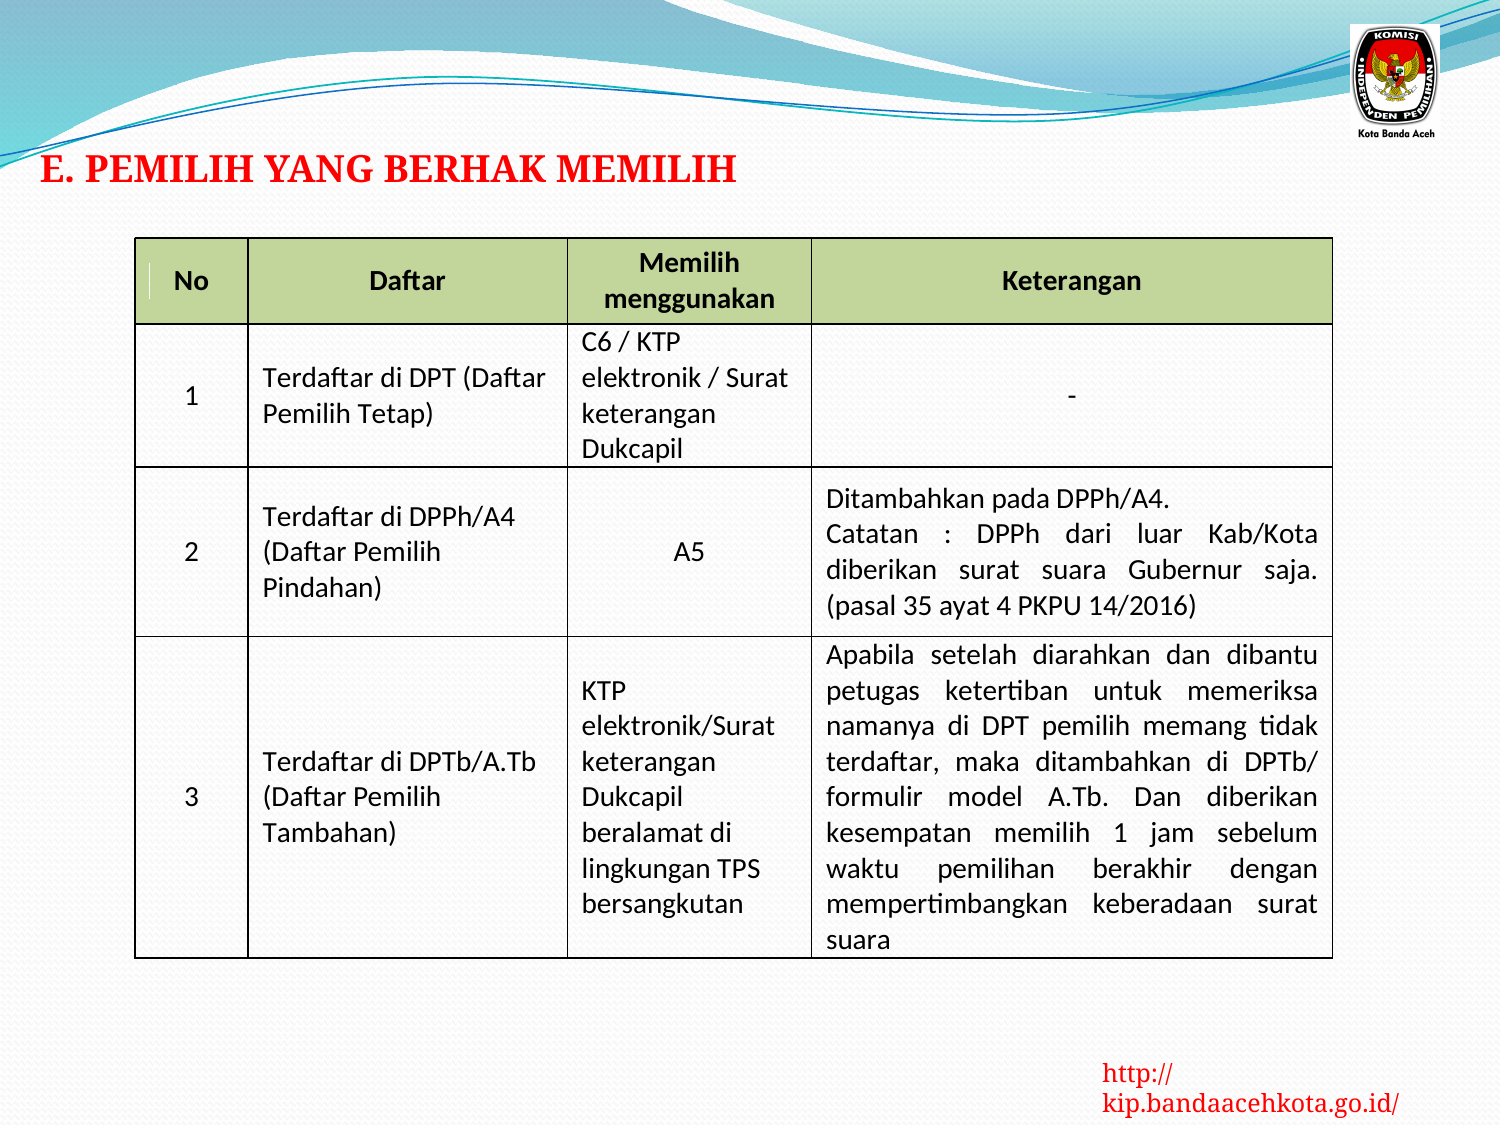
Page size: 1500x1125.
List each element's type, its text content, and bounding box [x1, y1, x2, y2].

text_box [82, 237, 1426, 1028]
text_box E. PEMILIH YANG BERHAK MEMILIH [24, 137, 1275, 198]
picture [1349, 24, 1441, 138]
text_box http://kip.bandaacehkota.go.id/ [1087, 1049, 1467, 1125]
